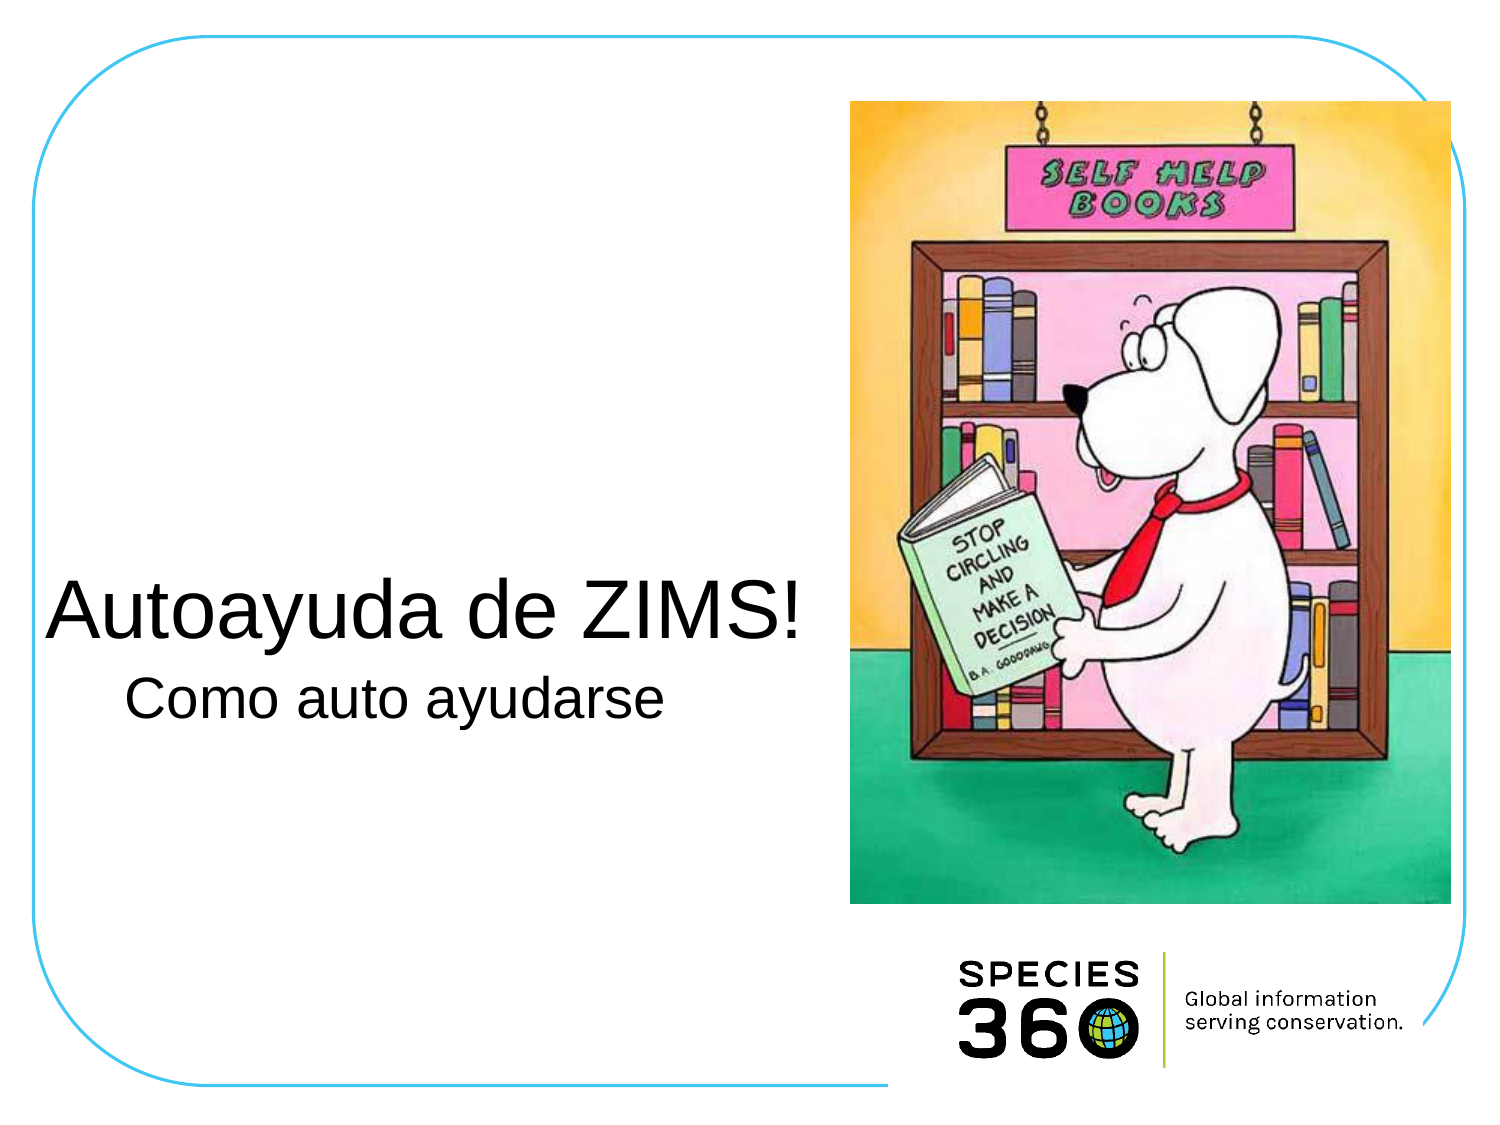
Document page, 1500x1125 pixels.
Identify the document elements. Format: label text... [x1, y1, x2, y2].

list Como auto ayudarse [109, 660, 1404, 1125]
picture [850, 101, 1451, 904]
title Autoayuda de ZIMS! [0, 502, 850, 720]
